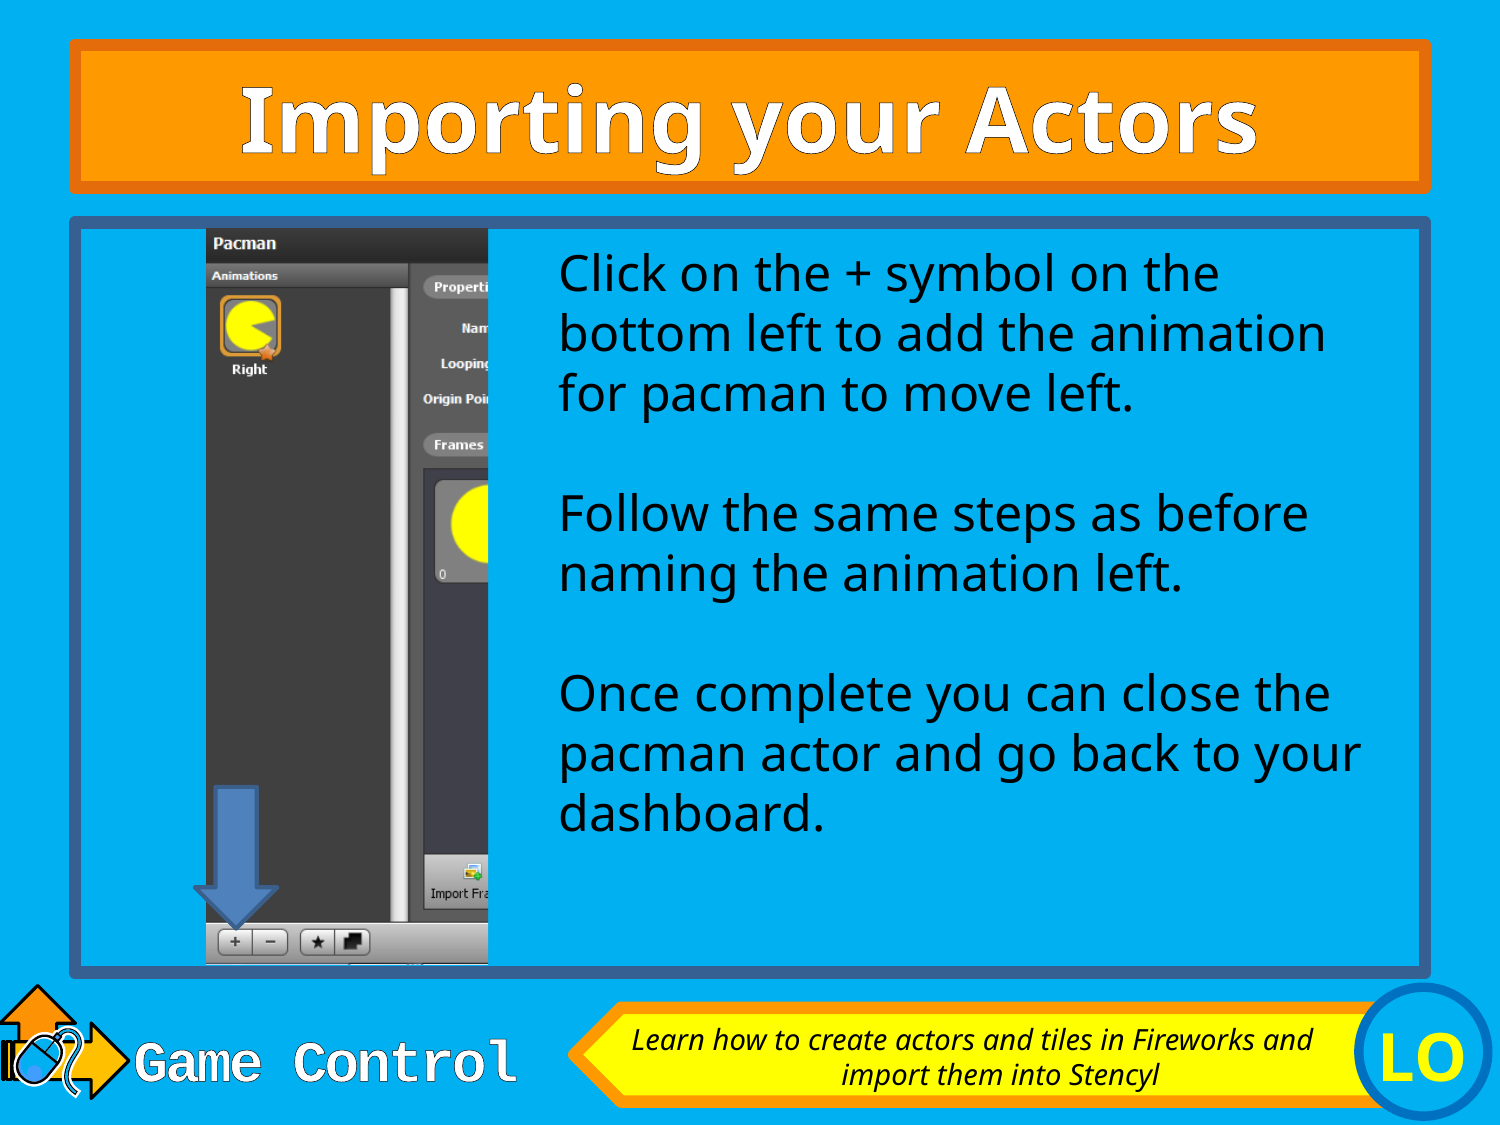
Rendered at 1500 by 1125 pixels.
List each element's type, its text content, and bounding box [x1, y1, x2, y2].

list [69, 216, 1431, 979]
list Learn how to create actors and tiles in Fireworks and import them into Stencyl [580, 1008, 1366, 1102]
title Importing your Actors [69, 39, 1431, 194]
picture [205, 228, 488, 964]
text_box Click on the + symbol on the bottom left to add the animation for pacman to move left. Follow the same steps as before naming the animation left. Once complete you can close the pacman actor and go back to your dashboard. [544, 233, 1395, 909]
text_box [192, 885, 200, 896]
